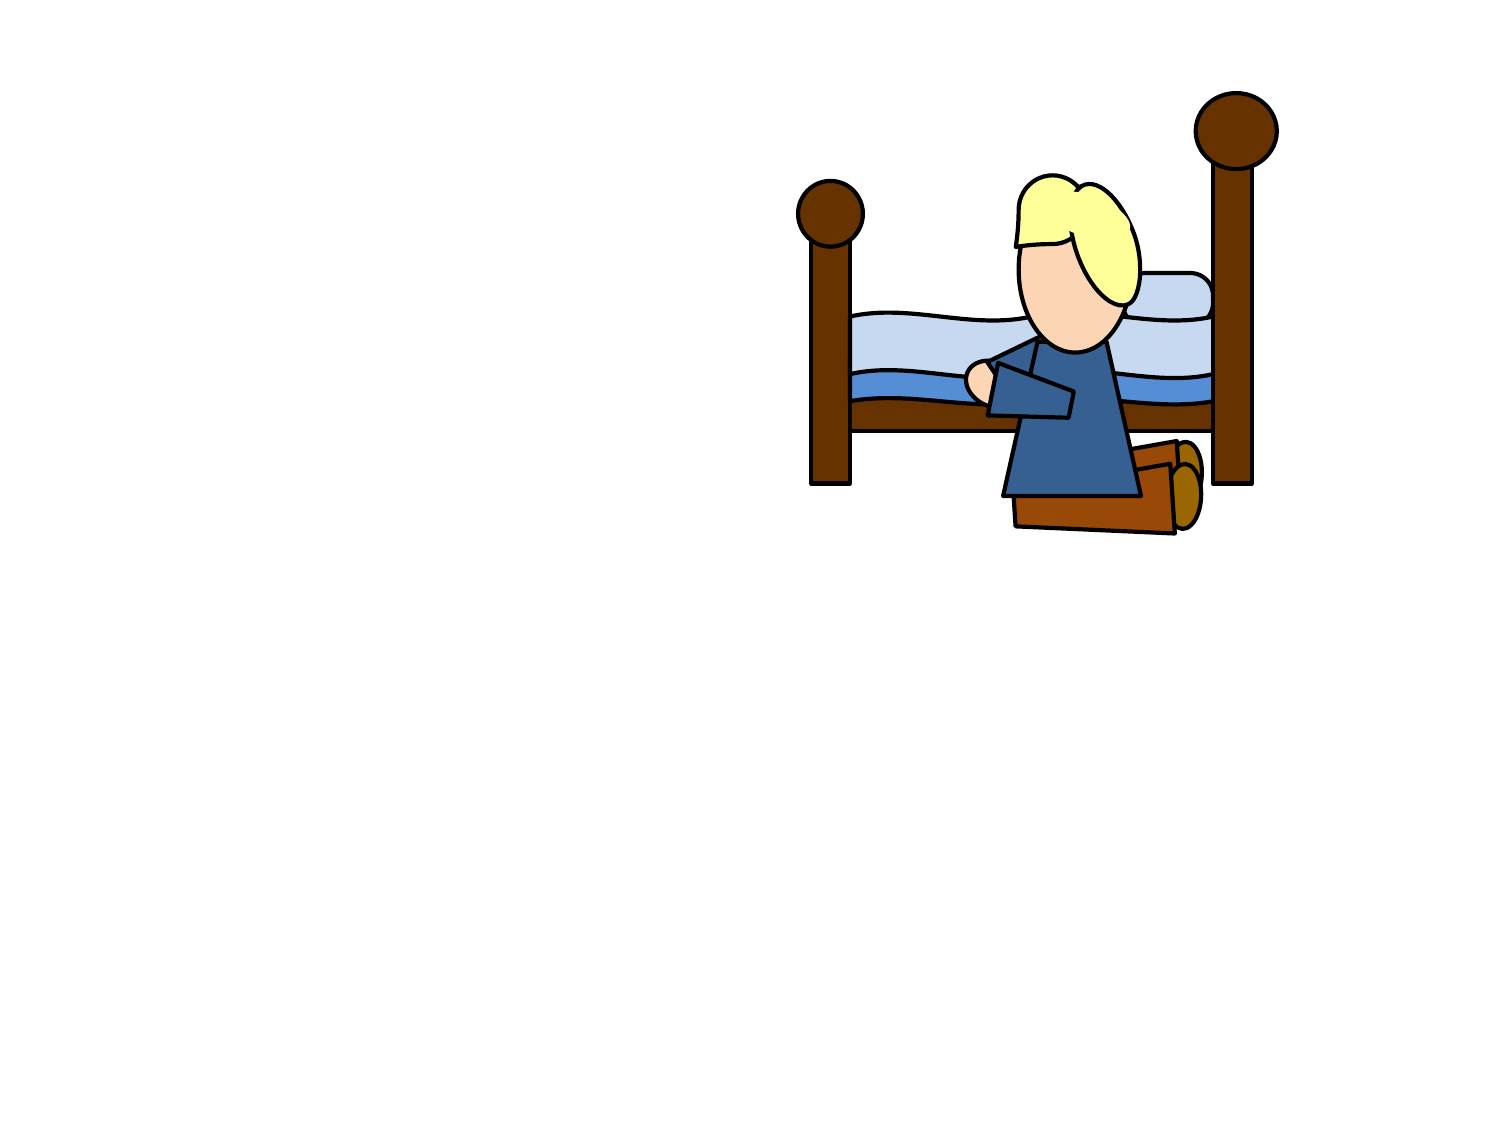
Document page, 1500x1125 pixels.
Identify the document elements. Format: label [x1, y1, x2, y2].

text_box [797, 92, 1277, 539]
